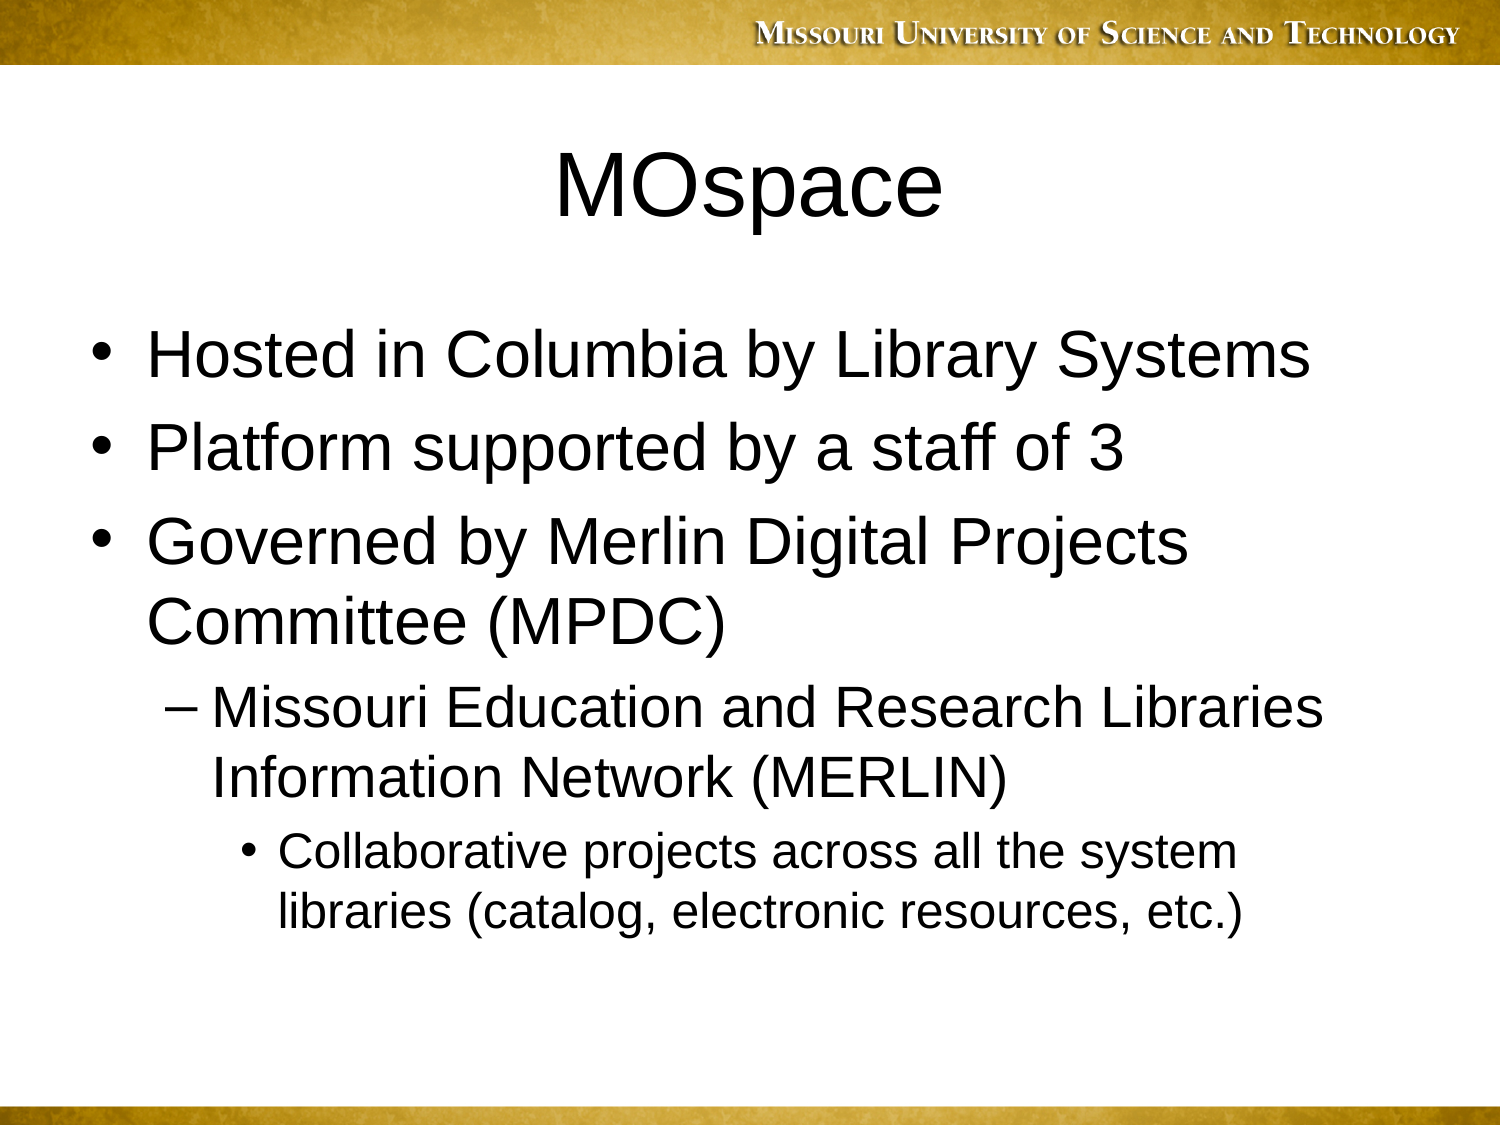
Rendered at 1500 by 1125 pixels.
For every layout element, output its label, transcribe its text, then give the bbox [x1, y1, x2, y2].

title MOspace [75, 85, 1425, 274]
picture [0, 0, 1500, 1125]
list Hosted in Columbia by Library Systems Platform supported by a staff of 3 Governed by Merlin Digital Projects Committee (MPDC) Missouri Education and Research Libraries Information Network (MERLIN) Collaborative projects across all the system libraries (catalog, electronic resources, etc.) [75, 303, 1425, 996]
